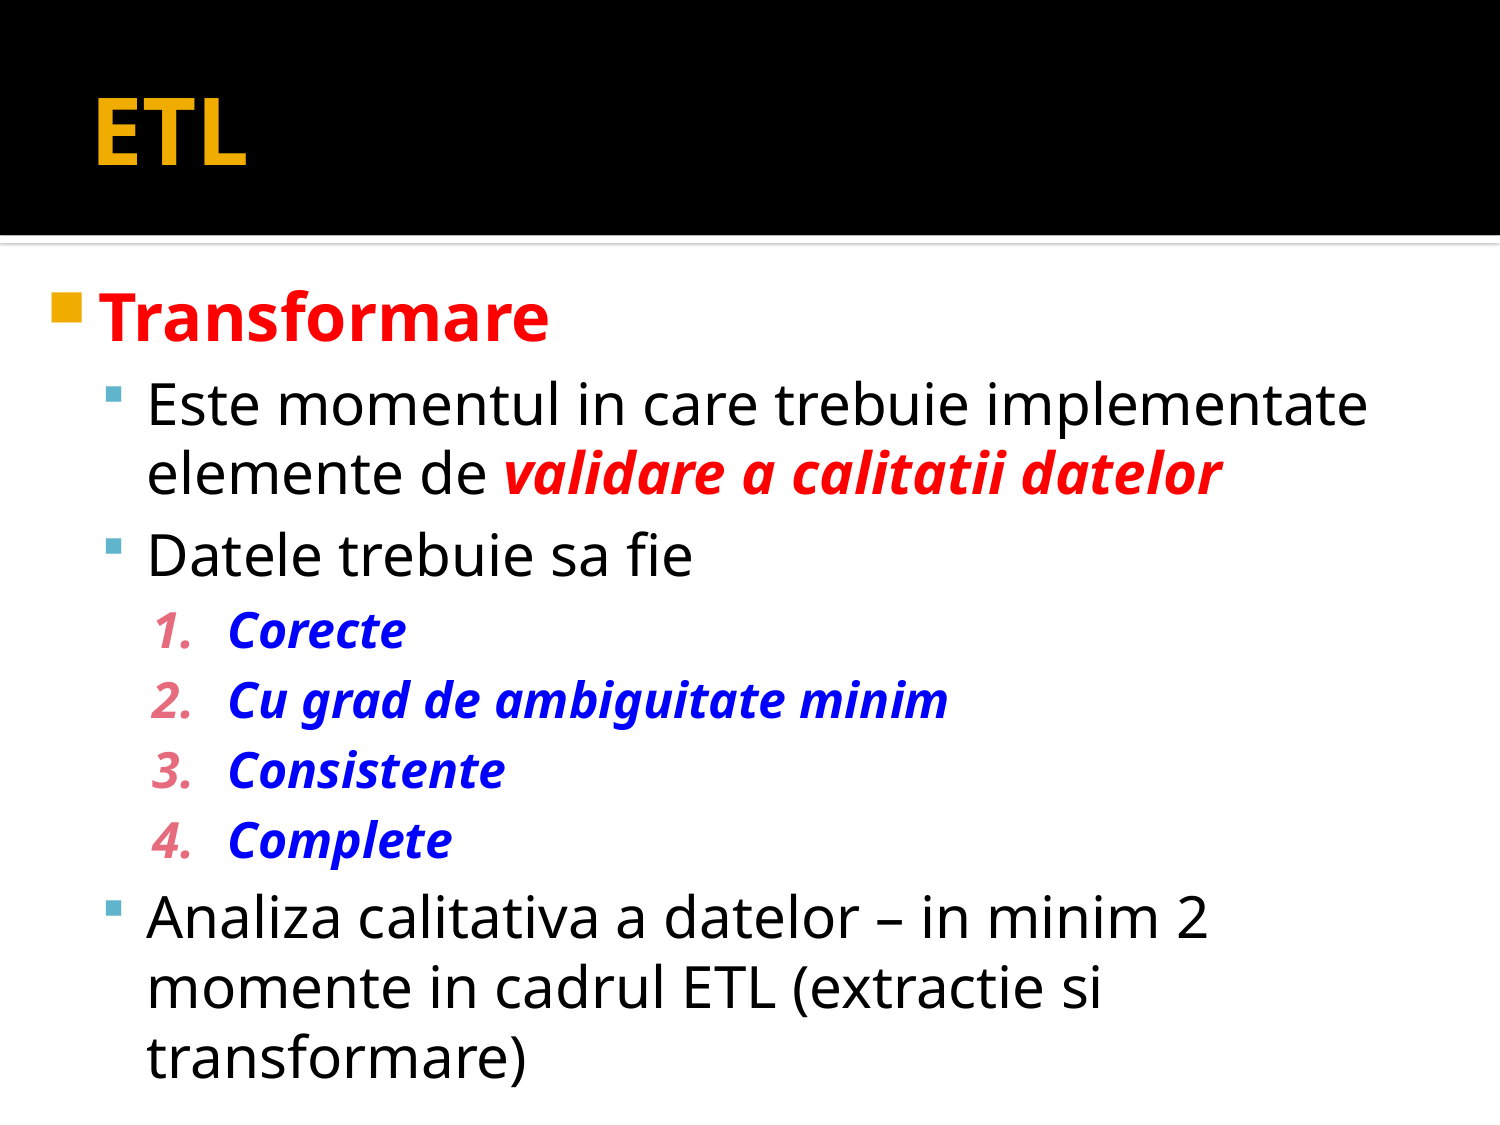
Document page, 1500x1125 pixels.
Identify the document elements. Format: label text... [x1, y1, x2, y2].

list Transformare Este momentul in care trebuie implementate elemente de validare a calitatii datelor Datele trebuie sa fie Corecte Cu grad de ambiguitate minim Consistente Complete Analiza calitativa a datelor – in minim 2 momente in cadrul ETL (extractie si transformare) [17, 259, 1481, 1125]
title ETL [75, 25, 1425, 231]
